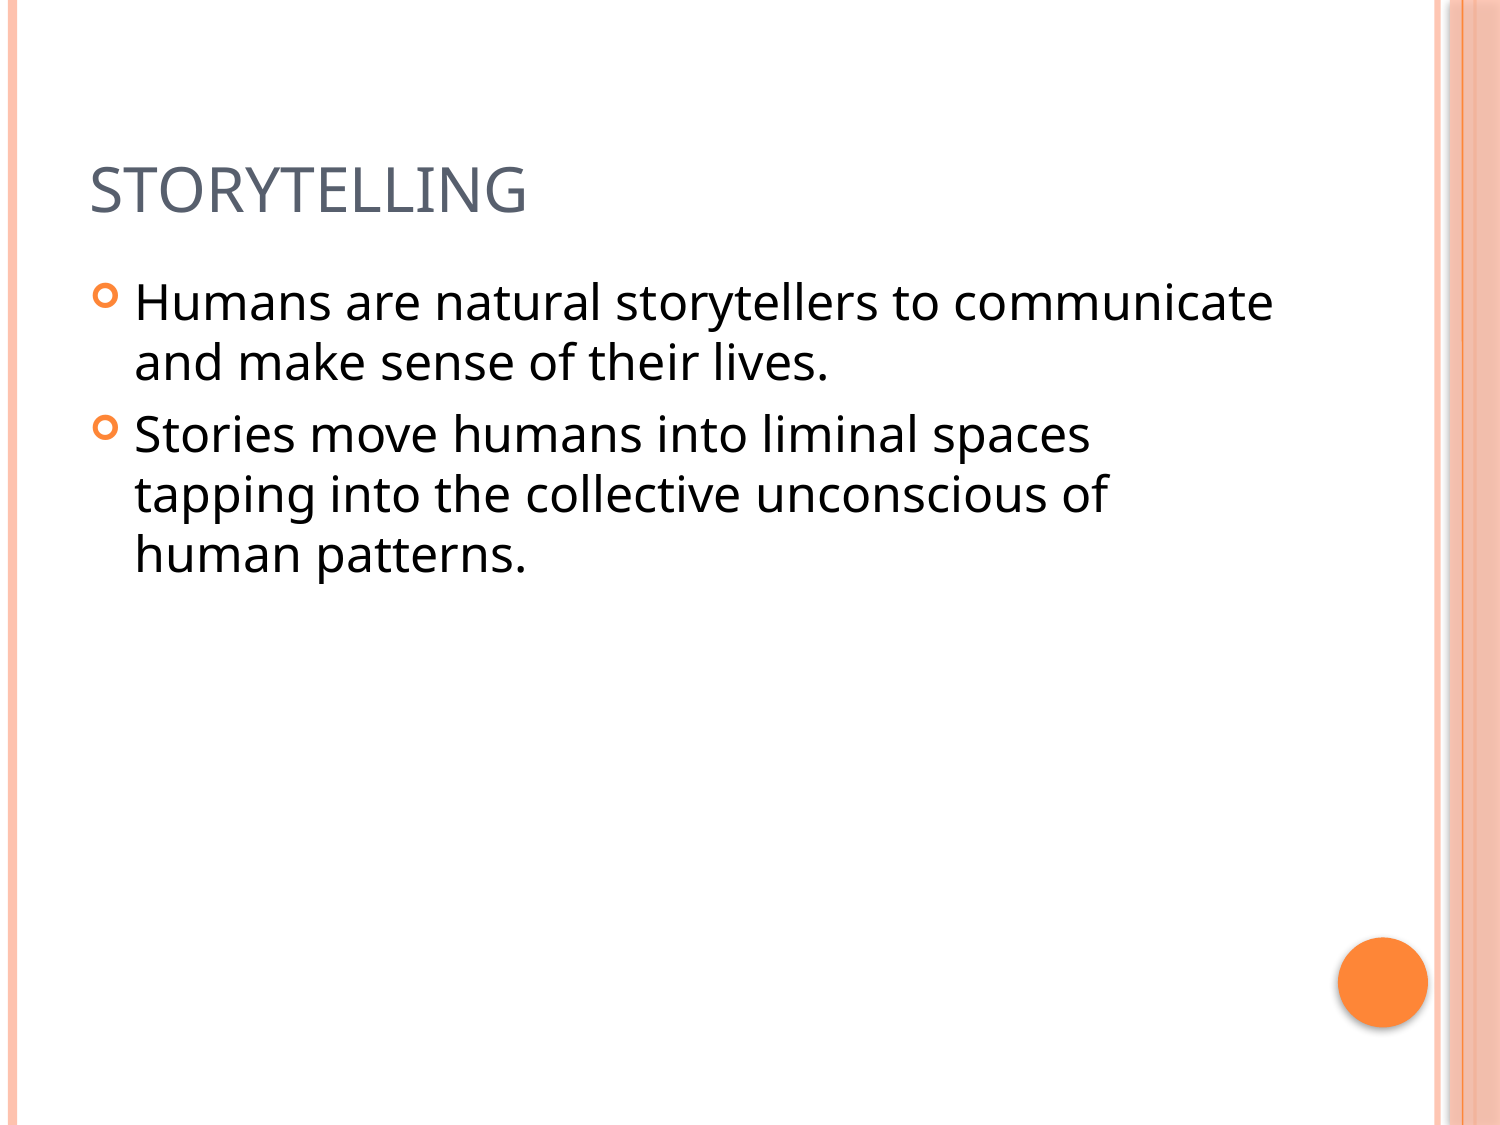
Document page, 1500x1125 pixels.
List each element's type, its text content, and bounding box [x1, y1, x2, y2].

list Humans are natural storytellers to communicate and make sense of their lives. Stories move humans into liminal spaces tapping into the collective unconscious of human patterns. [75, 262, 1300, 1062]
title Storytelling [75, 45, 1300, 233]
